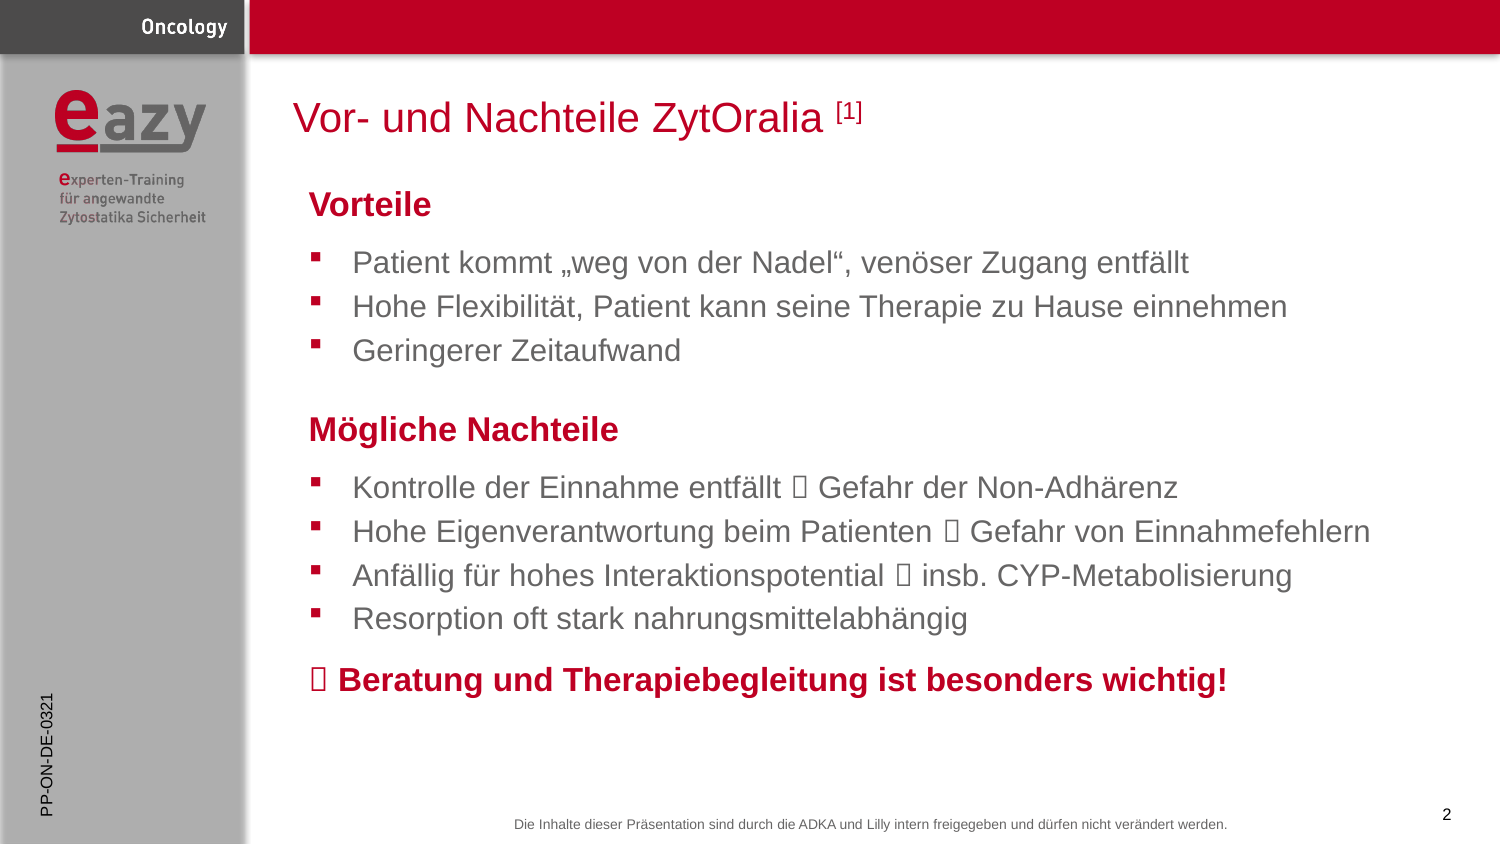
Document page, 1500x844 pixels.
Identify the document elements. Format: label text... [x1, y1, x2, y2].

title Vor- und Nachteile ZytOralia [1] [292, 90, 1393, 172]
slide_number 2 [1353, 796, 1467, 834]
list PP-ON-DE-0321 [13, 520, 64, 832]
list Vorteile Patient kommt „weg von der Nadel“, venöser Zugang entfällt Hohe Flexibilität, Patient kann seine Therapie zu Hause einnehmen Geringerer Zeitaufwand Mögliche Nachteile Kontrolle der Einnahme entfällt  Gefahr der Non-Adhärenz Hohe Eigenverantwortung beim Patienten  Gefahr von Einnahmefehlern Anfällig für hohes Interaktionspotential  insb. CYP-Metabolisierung Resorption oft stark nahrungsmittelabhängig  Beratung und Therapiebegleitung ist besonders wichtig! [293, 178, 1449, 772]
picture [95, 0, 273, 57]
picture [55, 90, 206, 225]
